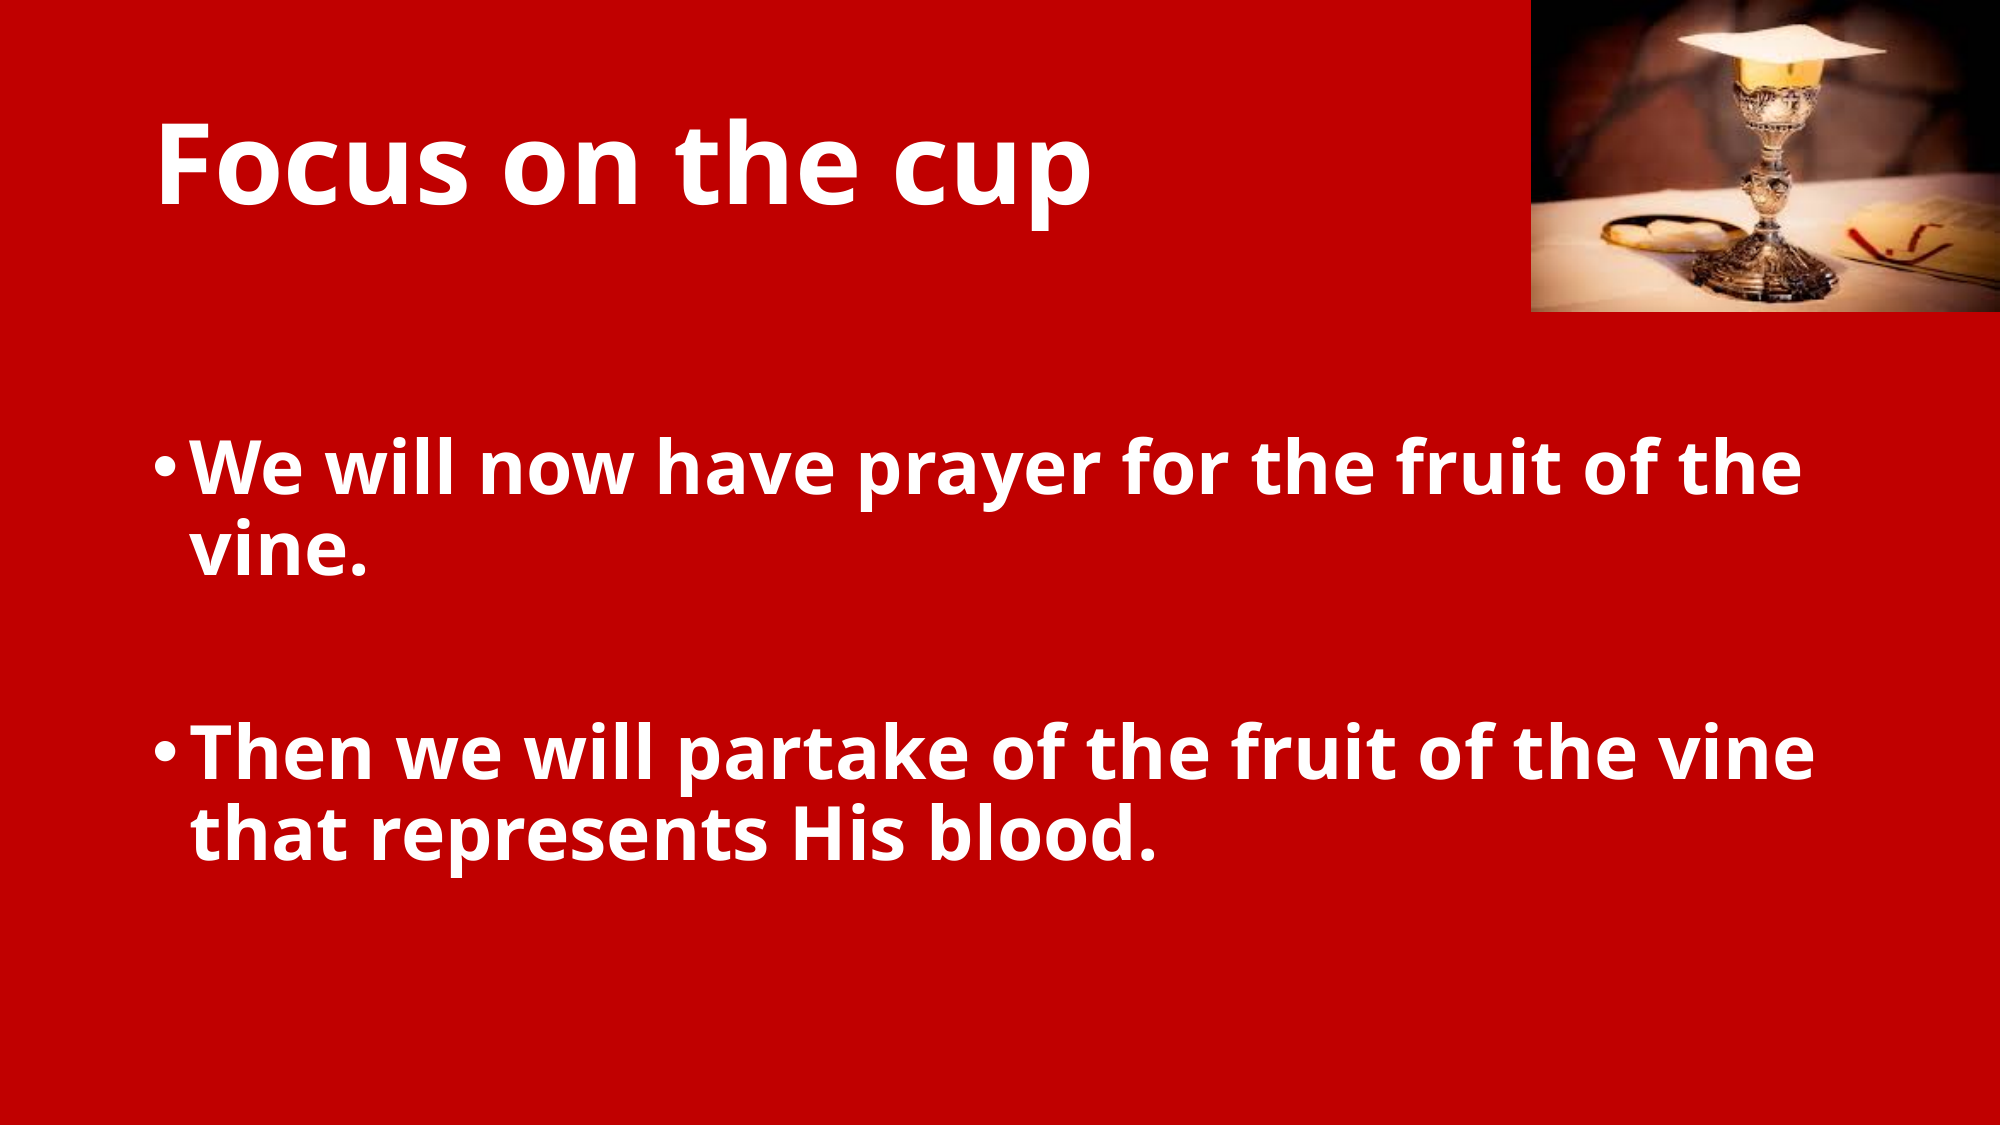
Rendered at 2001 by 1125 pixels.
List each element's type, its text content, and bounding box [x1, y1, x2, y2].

title Focus on the cup [137, 59, 1531, 278]
picture [1531, 0, 2000, 312]
list We will now have prayer for the fruit of the vine. Then we will partake of the fruit of the vine that represents His blood. [137, 311, 1863, 1066]
